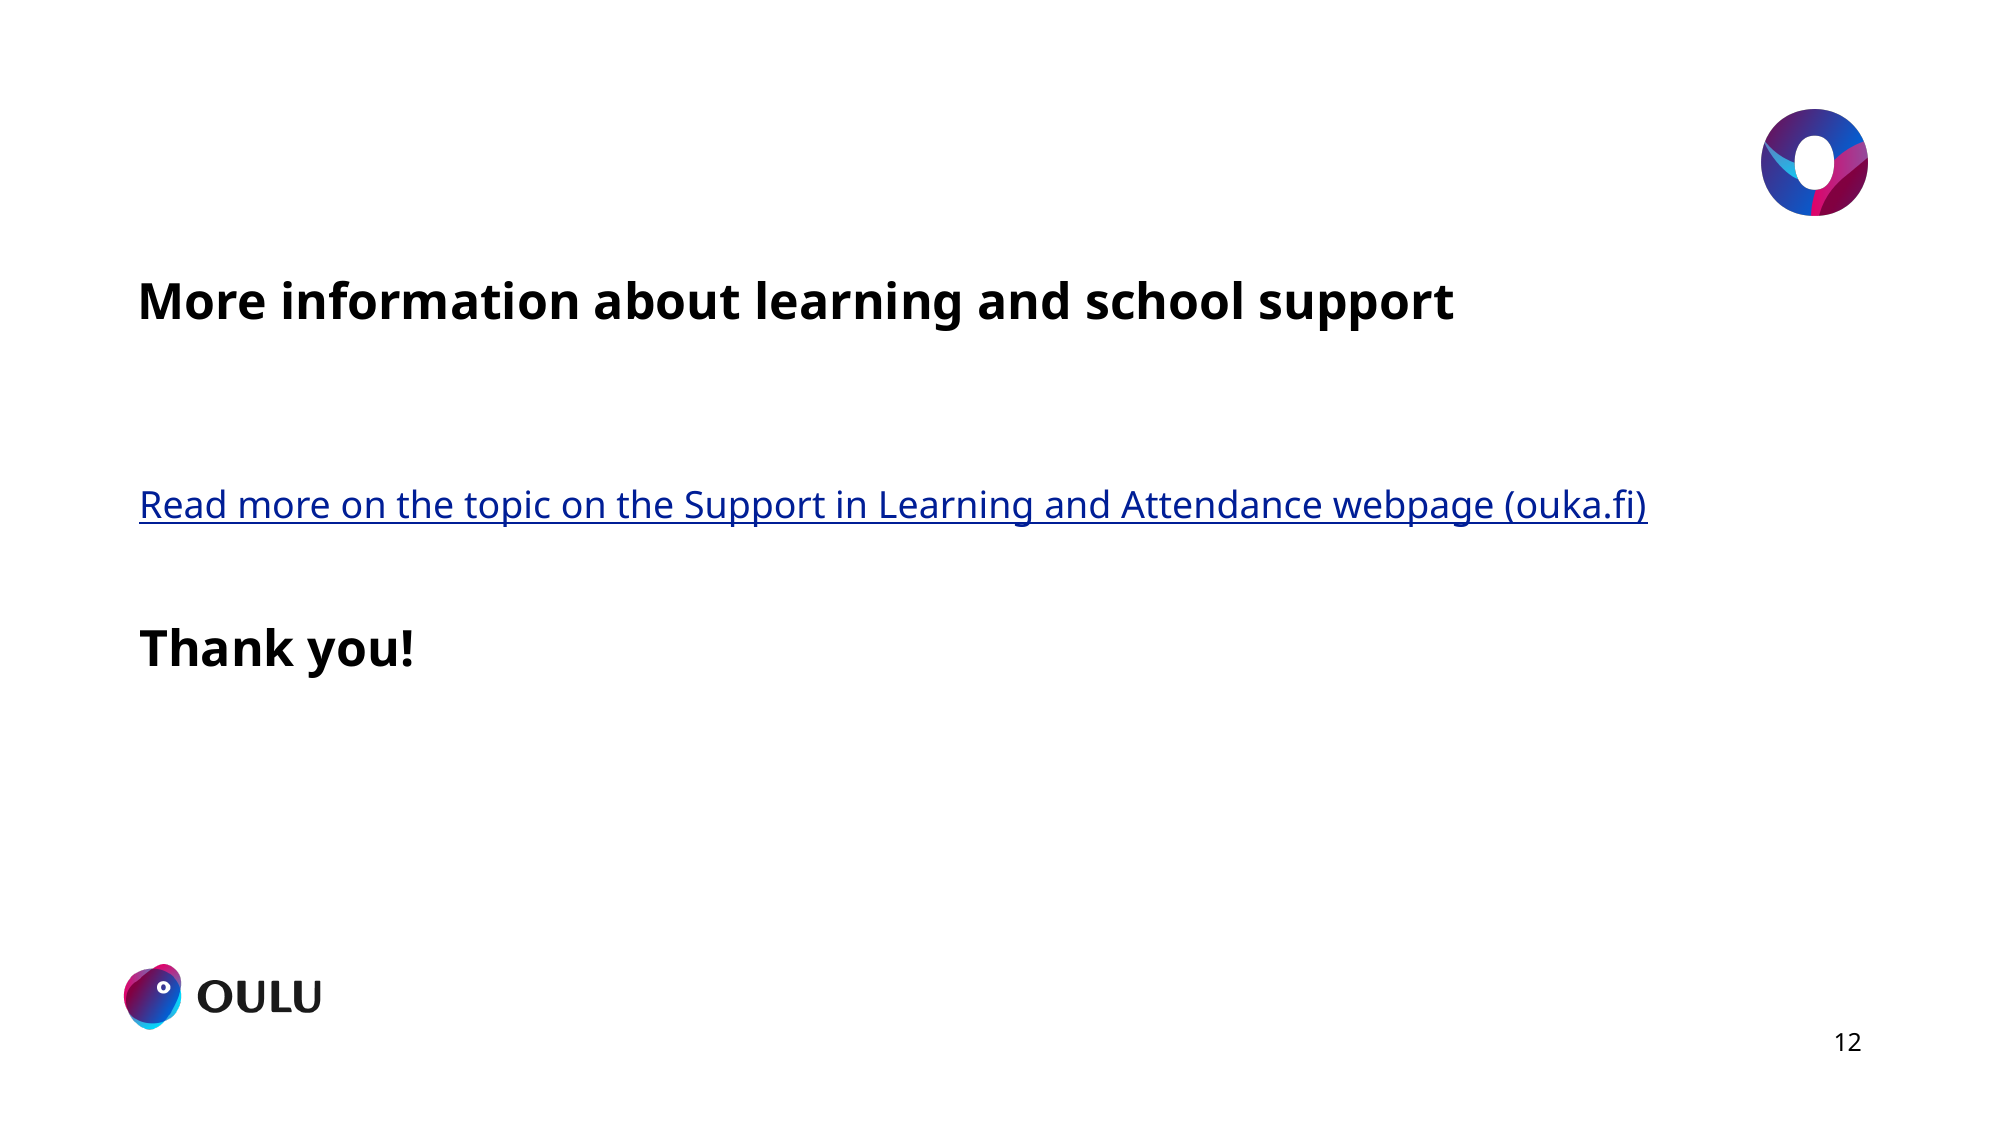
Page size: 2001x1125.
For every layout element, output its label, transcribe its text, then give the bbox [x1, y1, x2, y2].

picture [118, 943, 324, 1046]
list Read more on the topic on the Support in Learning and Attendance webpage (ouka.fi) Thank you! [124, 408, 1737, 897]
slide_number 12 [1427, 1013, 1878, 1074]
title More information about learning and school support [122, 185, 1729, 338]
picture [1761, 109, 1868, 216]
